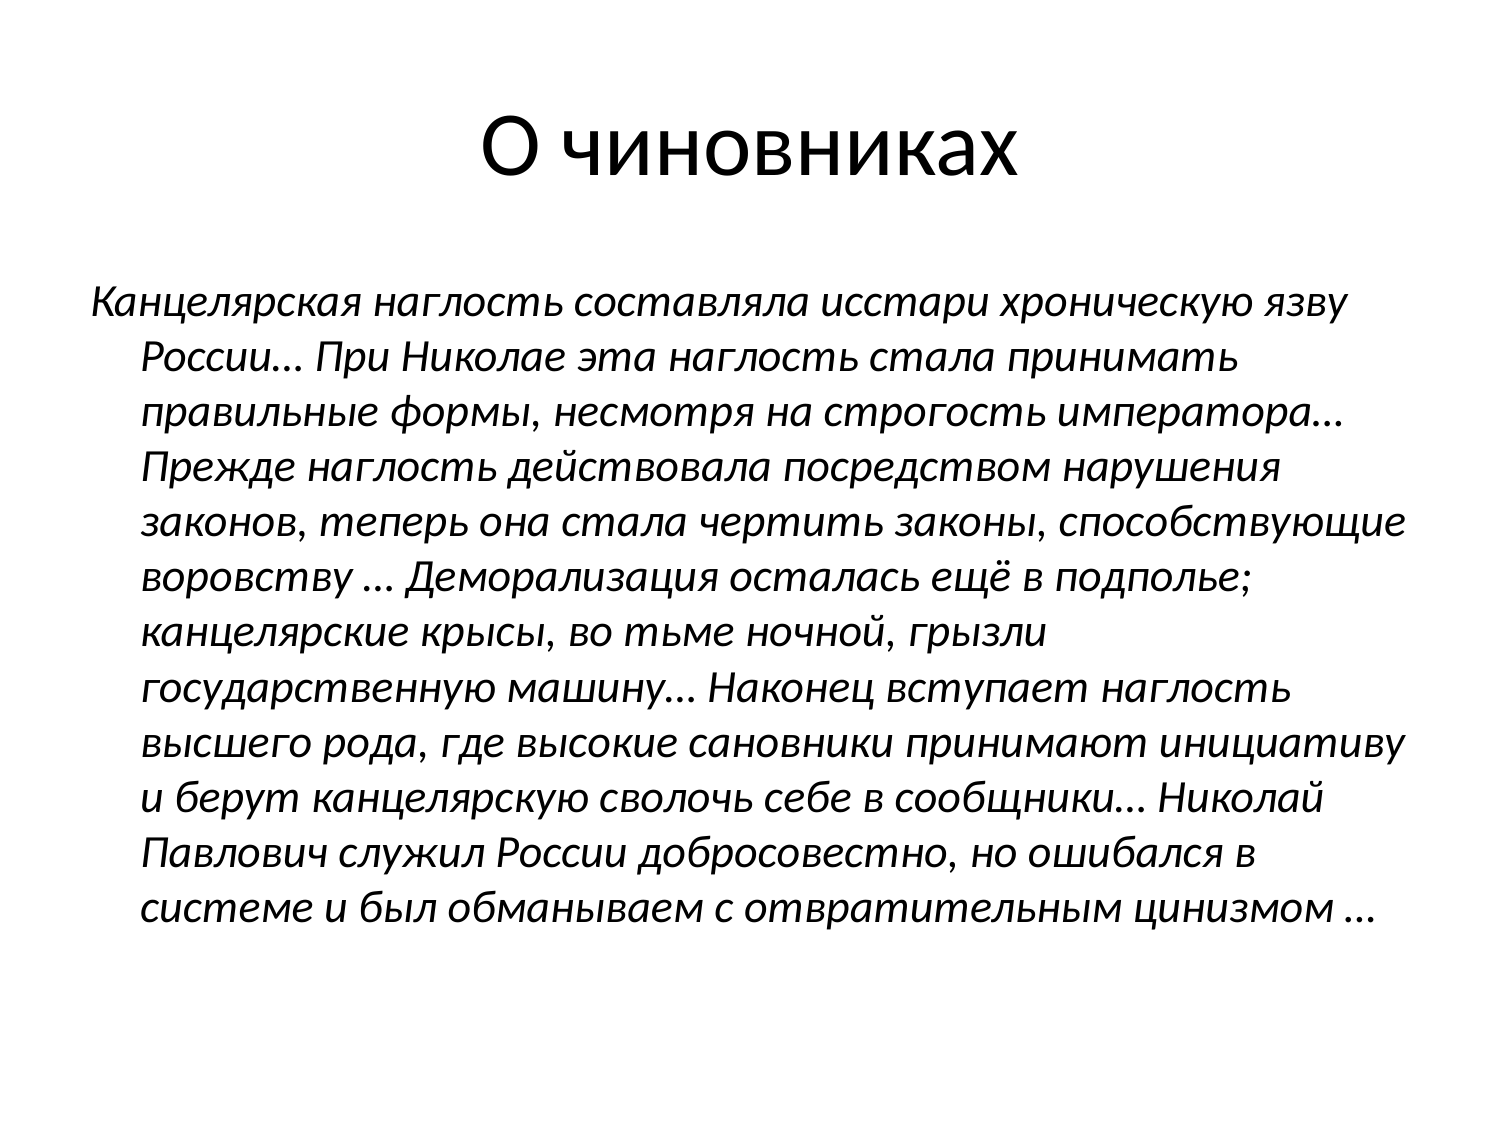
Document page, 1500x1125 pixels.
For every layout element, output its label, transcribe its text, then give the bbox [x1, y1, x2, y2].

list Канцелярская наглость составляла исстари хроническую язву России… При Николае эта наглость стала принимать правильные формы, несмотря на строгость императора… Прежде наглость действовала посредством нарушения законов, теперь она стала чертить законы, способствующие воровству … Деморализация осталась ещё в подполье; канцелярские крысы, во тьме ночной, грызли государственную машину… Наконец вступает наглость высшего рода, где высокие сановники принимают инициативу и берут канцелярскую сволочь себе в сообщники… Николай Павлович служил России добросовестно, но ошибался в системе и был обманываем с отвратительным цинизмом … [75, 262, 1425, 1005]
title О чиновниках [75, 45, 1425, 233]
